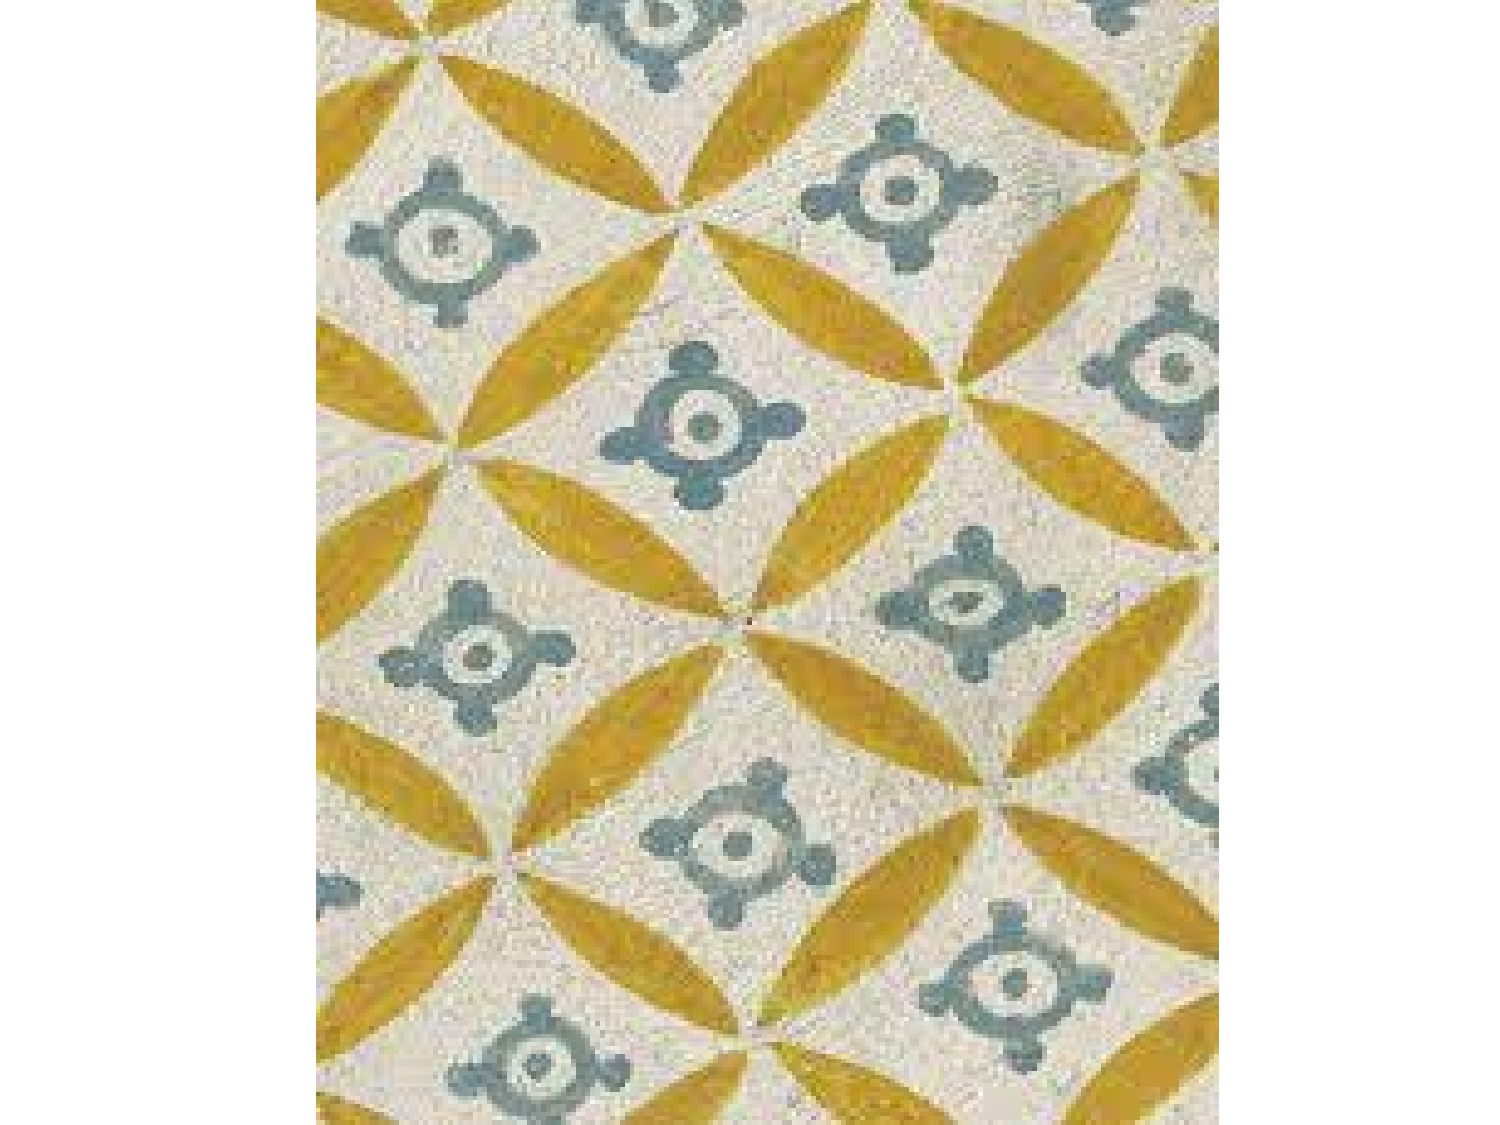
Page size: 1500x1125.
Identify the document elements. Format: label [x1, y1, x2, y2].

list [316, 0, 1219, 1125]
